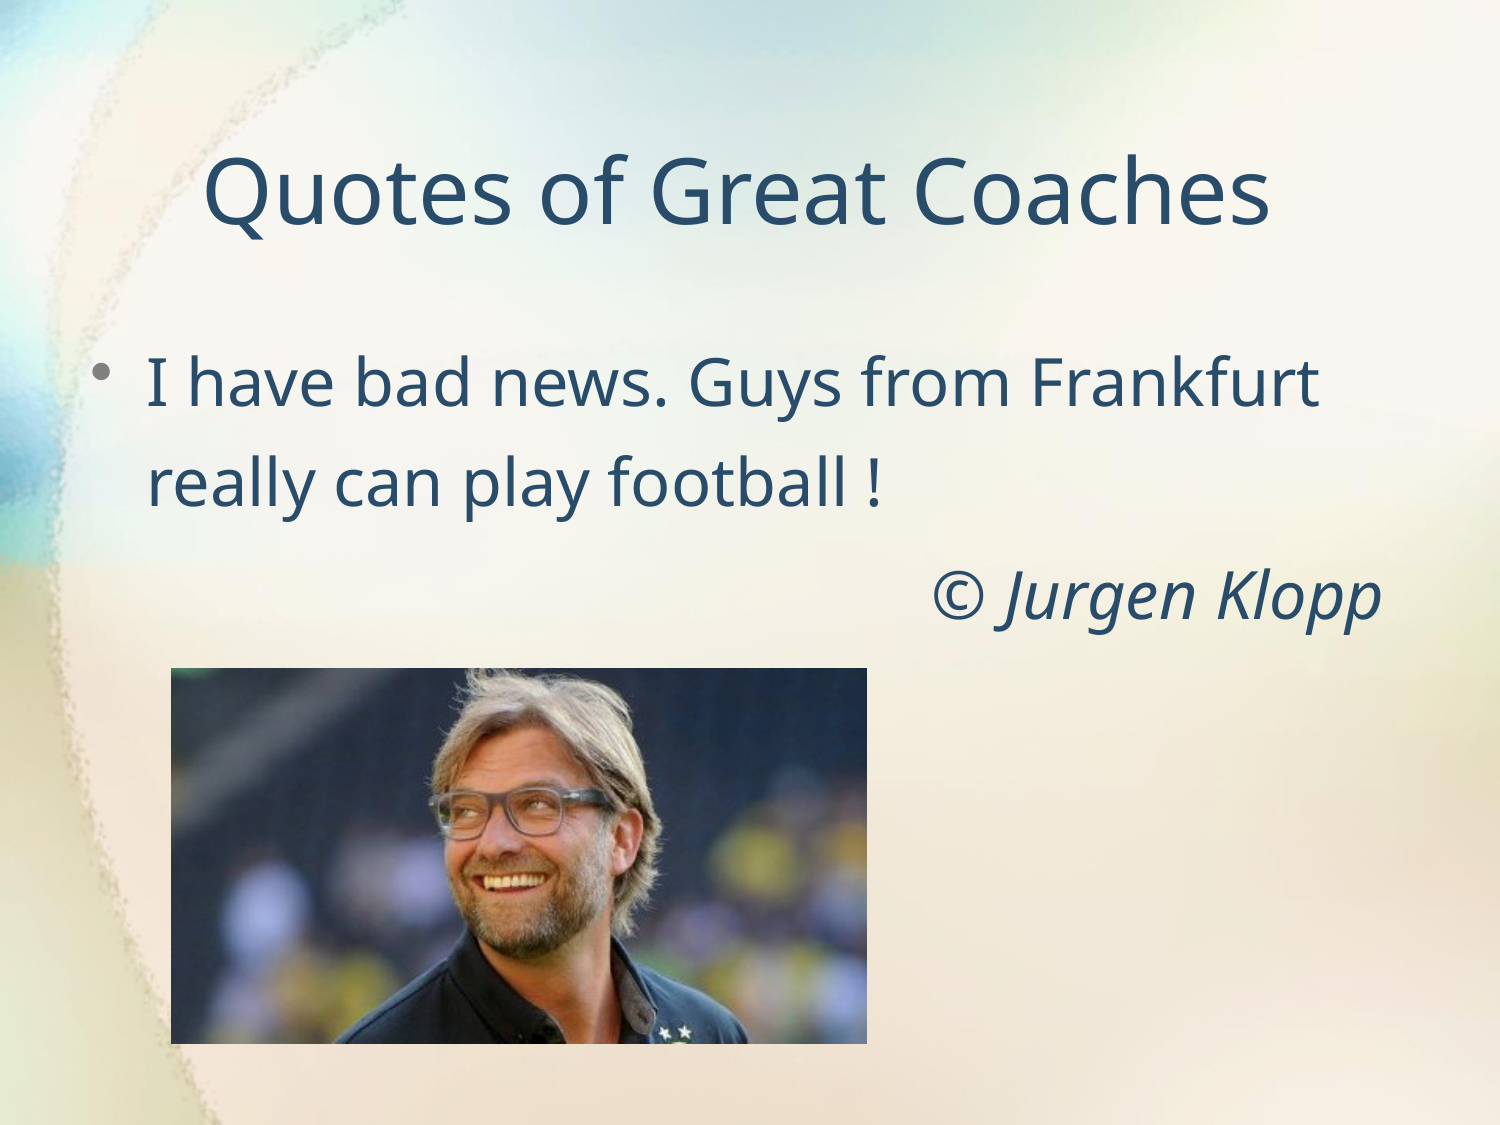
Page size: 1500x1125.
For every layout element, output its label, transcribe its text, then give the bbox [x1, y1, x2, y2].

picture [0, 0, 1500, 1125]
title Quotes of Great Coaches [75, 112, 1400, 263]
list I have bad news. Guys from Frankfurt really can play football ! © Jurgen Klopp [75, 312, 1400, 1050]
